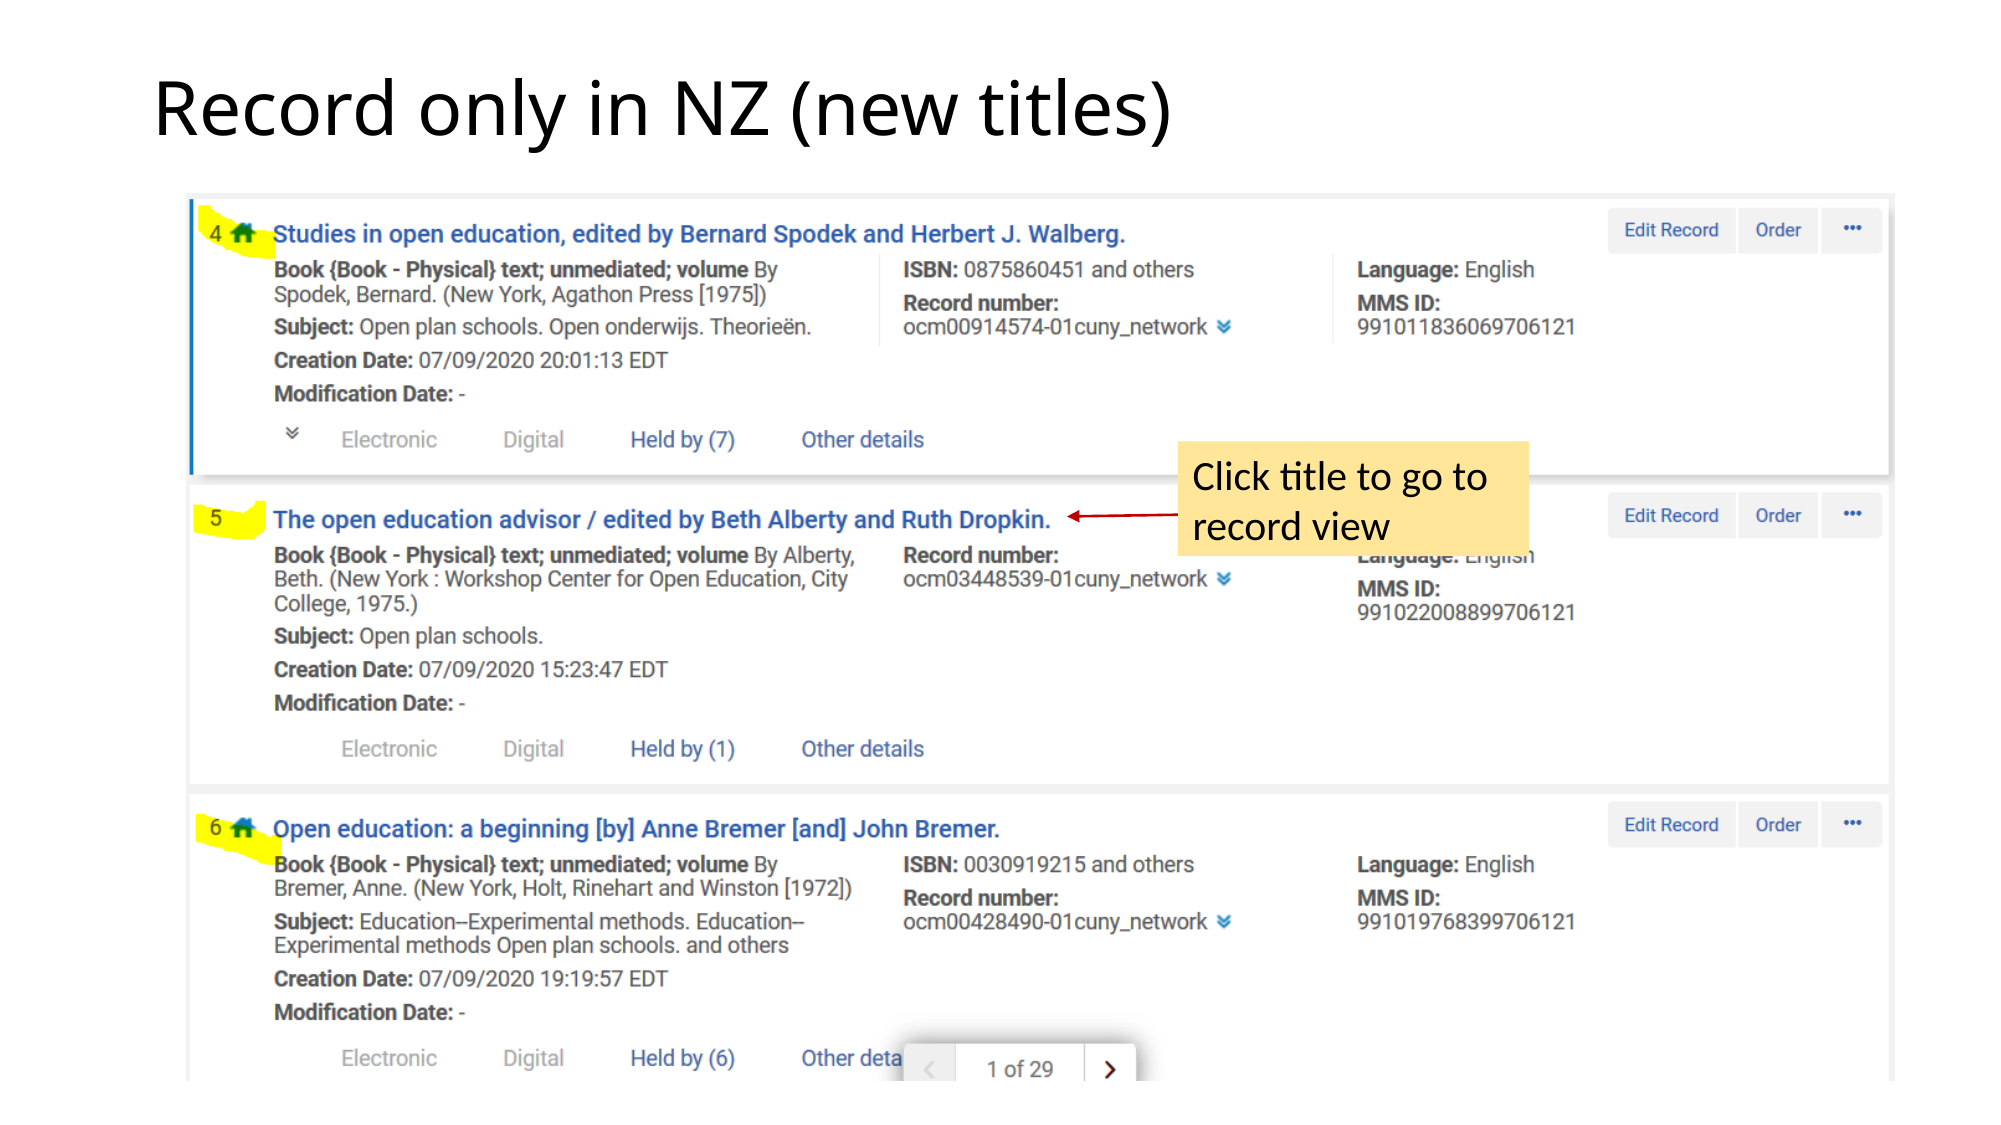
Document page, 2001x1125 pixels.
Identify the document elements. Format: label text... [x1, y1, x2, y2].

title Record only in NZ (new titles) [137, 59, 1863, 162]
picture [186, 193, 1895, 1081]
